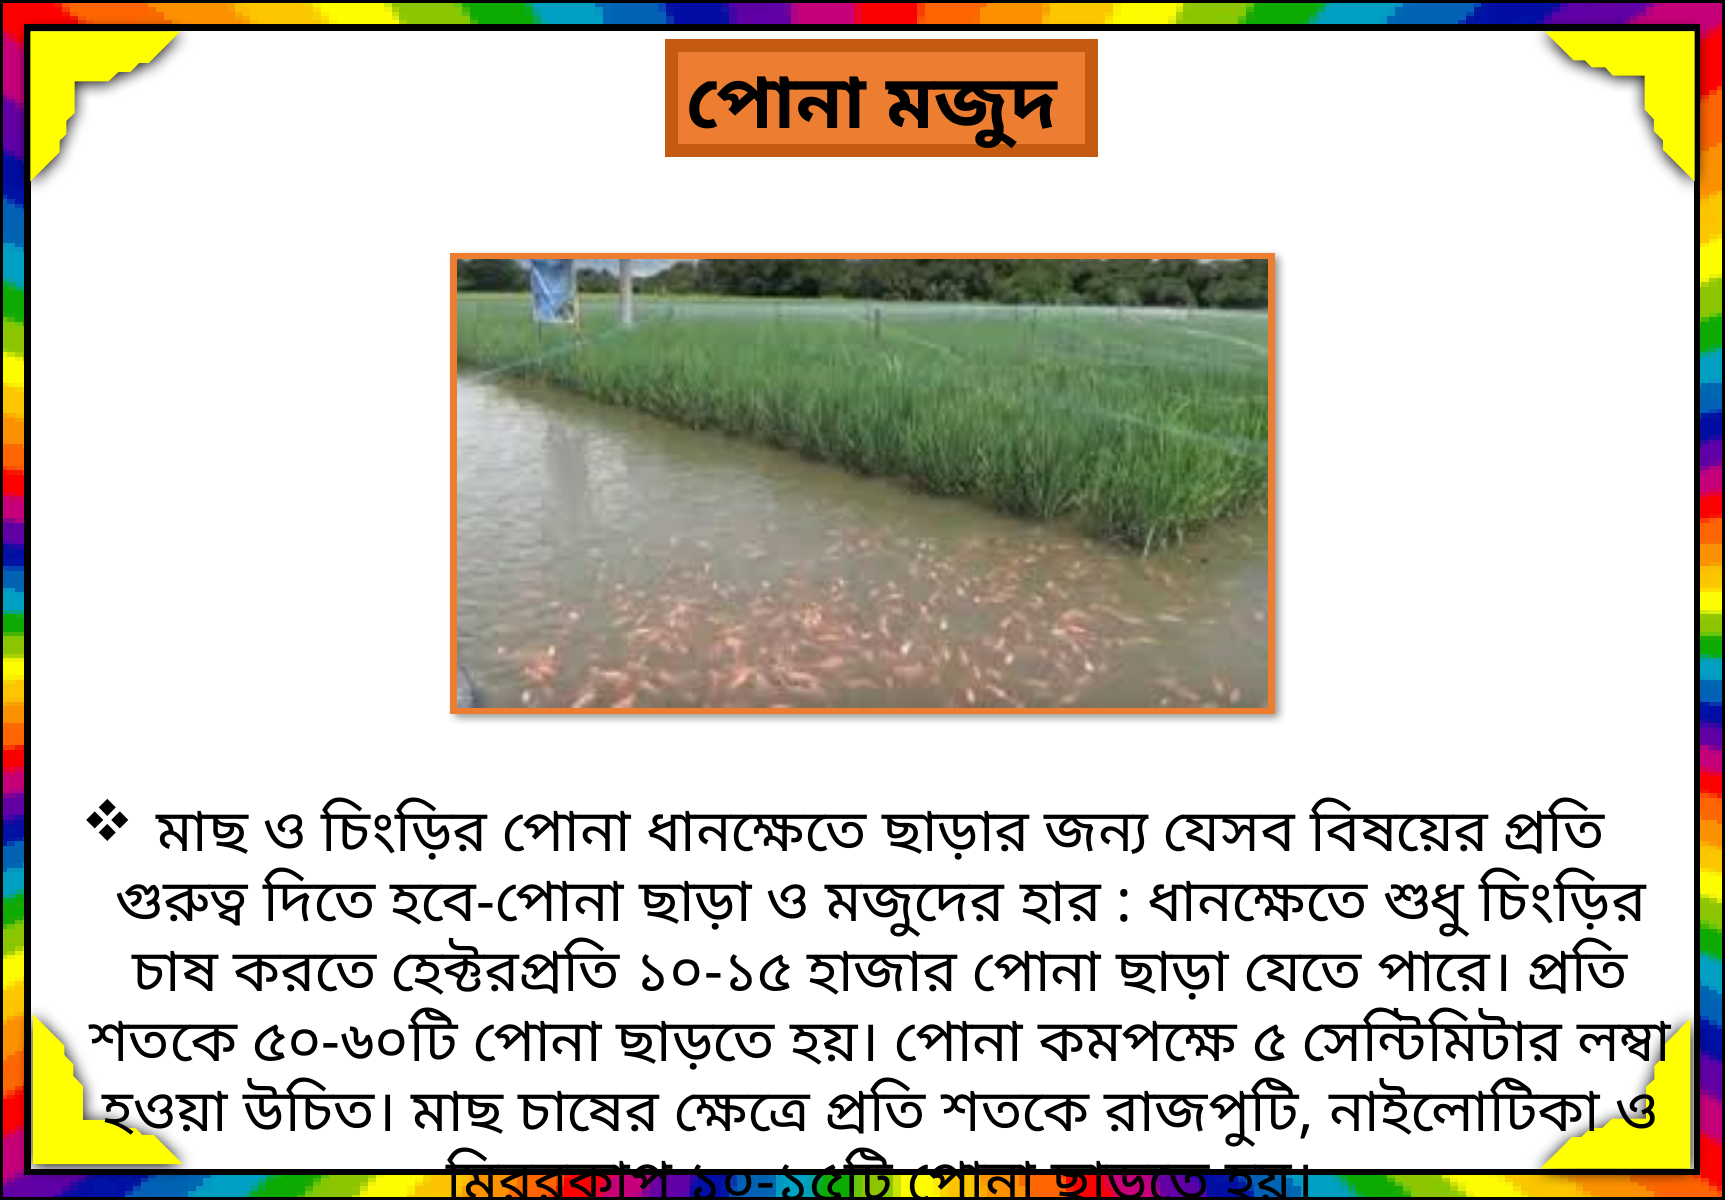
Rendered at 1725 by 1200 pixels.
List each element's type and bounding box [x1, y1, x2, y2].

picture [456, 258, 1269, 708]
text_box [0, 0, 1725, 1200]
